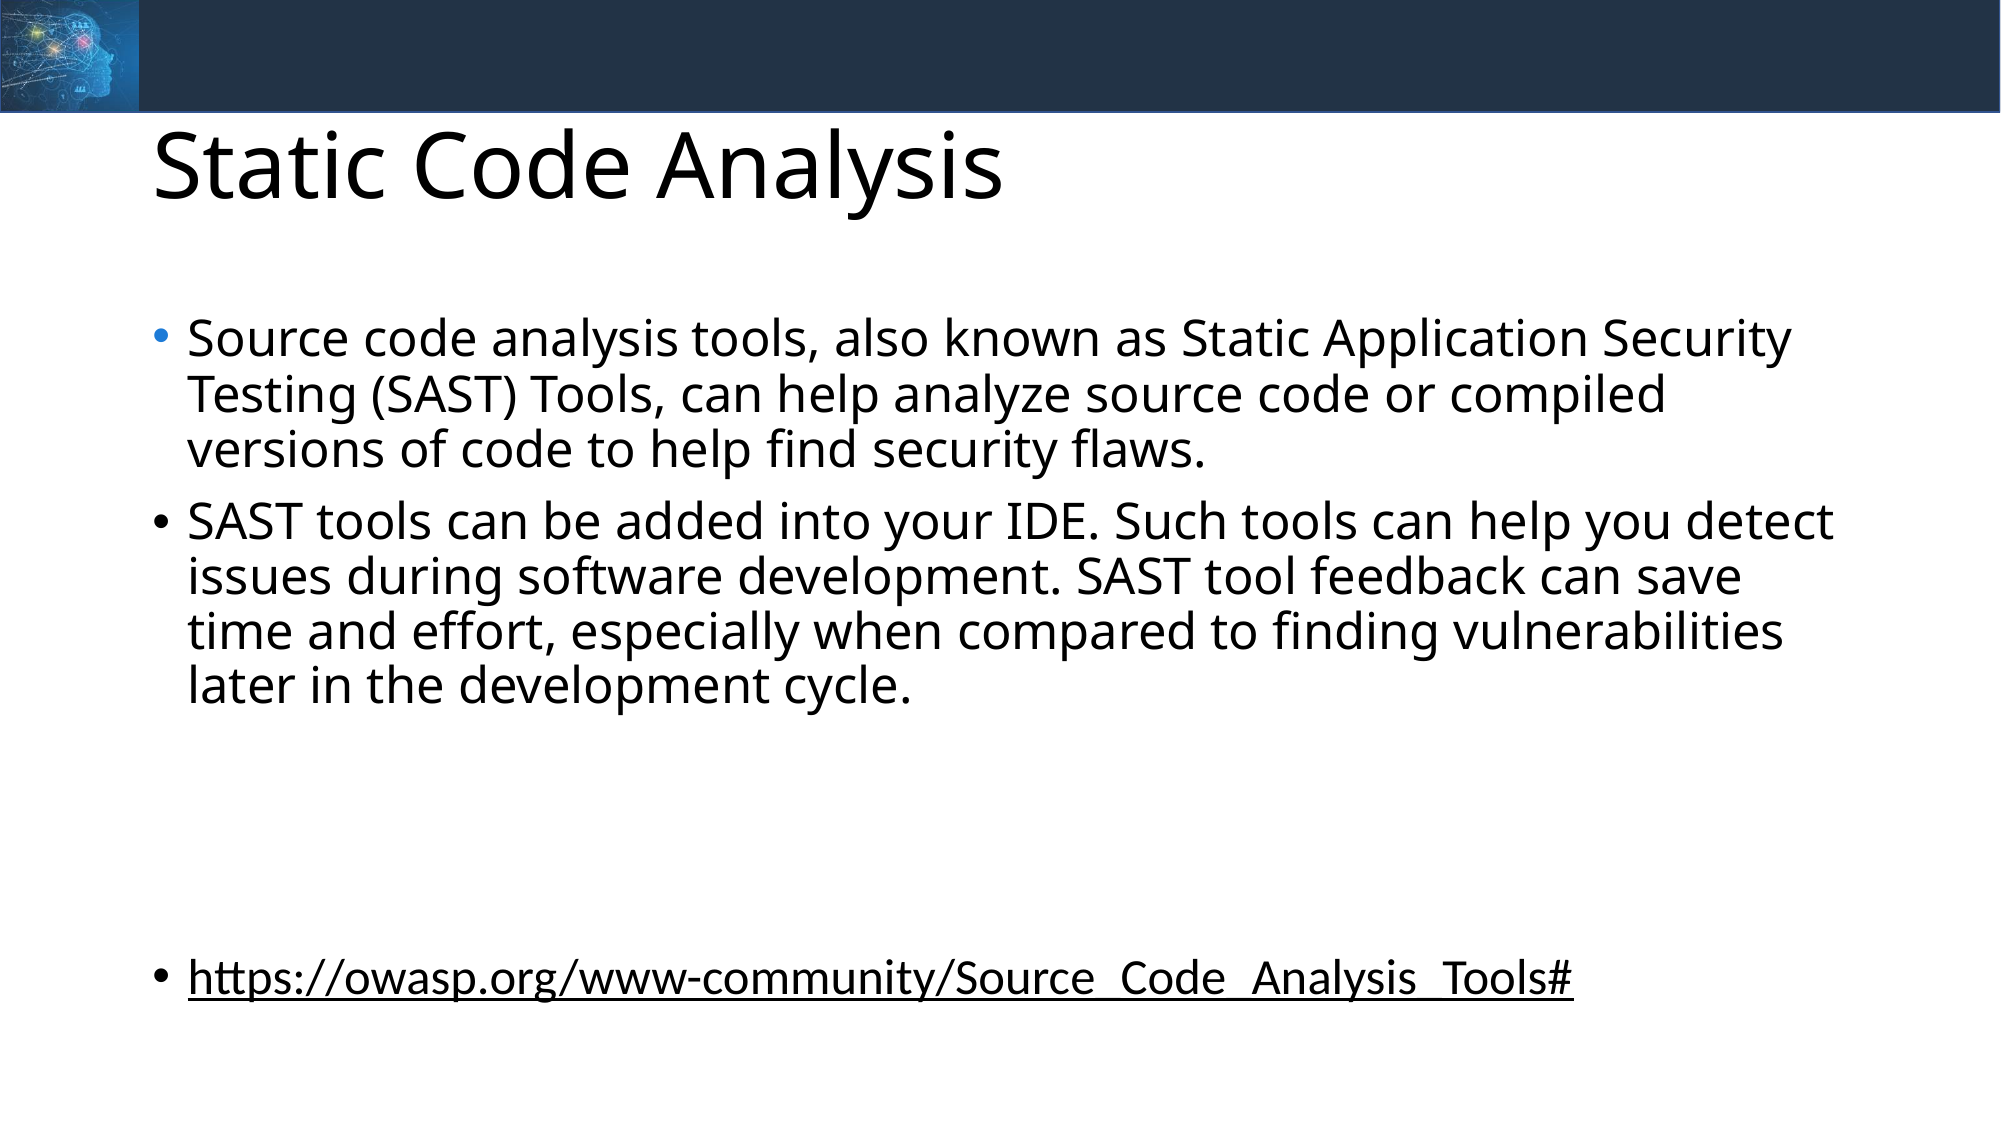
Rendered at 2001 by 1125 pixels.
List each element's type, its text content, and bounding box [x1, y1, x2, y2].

list Source code analysis tools, also known as Static Application Security Testing (SAST) Tools, can help analyze source code or compiled versions of code to help find security flaws. SAST tools can be added into your IDE. Such tools can help you detect issues during software development. SAST tool feedback can save time and effort, especially when compared to finding vulnerabilities later in the development cycle. https://owasp.org/www-community/Source_Code_Analysis_Tools# [137, 299, 1863, 1014]
title Static Code Analysis [137, 59, 1863, 278]
picture [2, 0, 139, 111]
